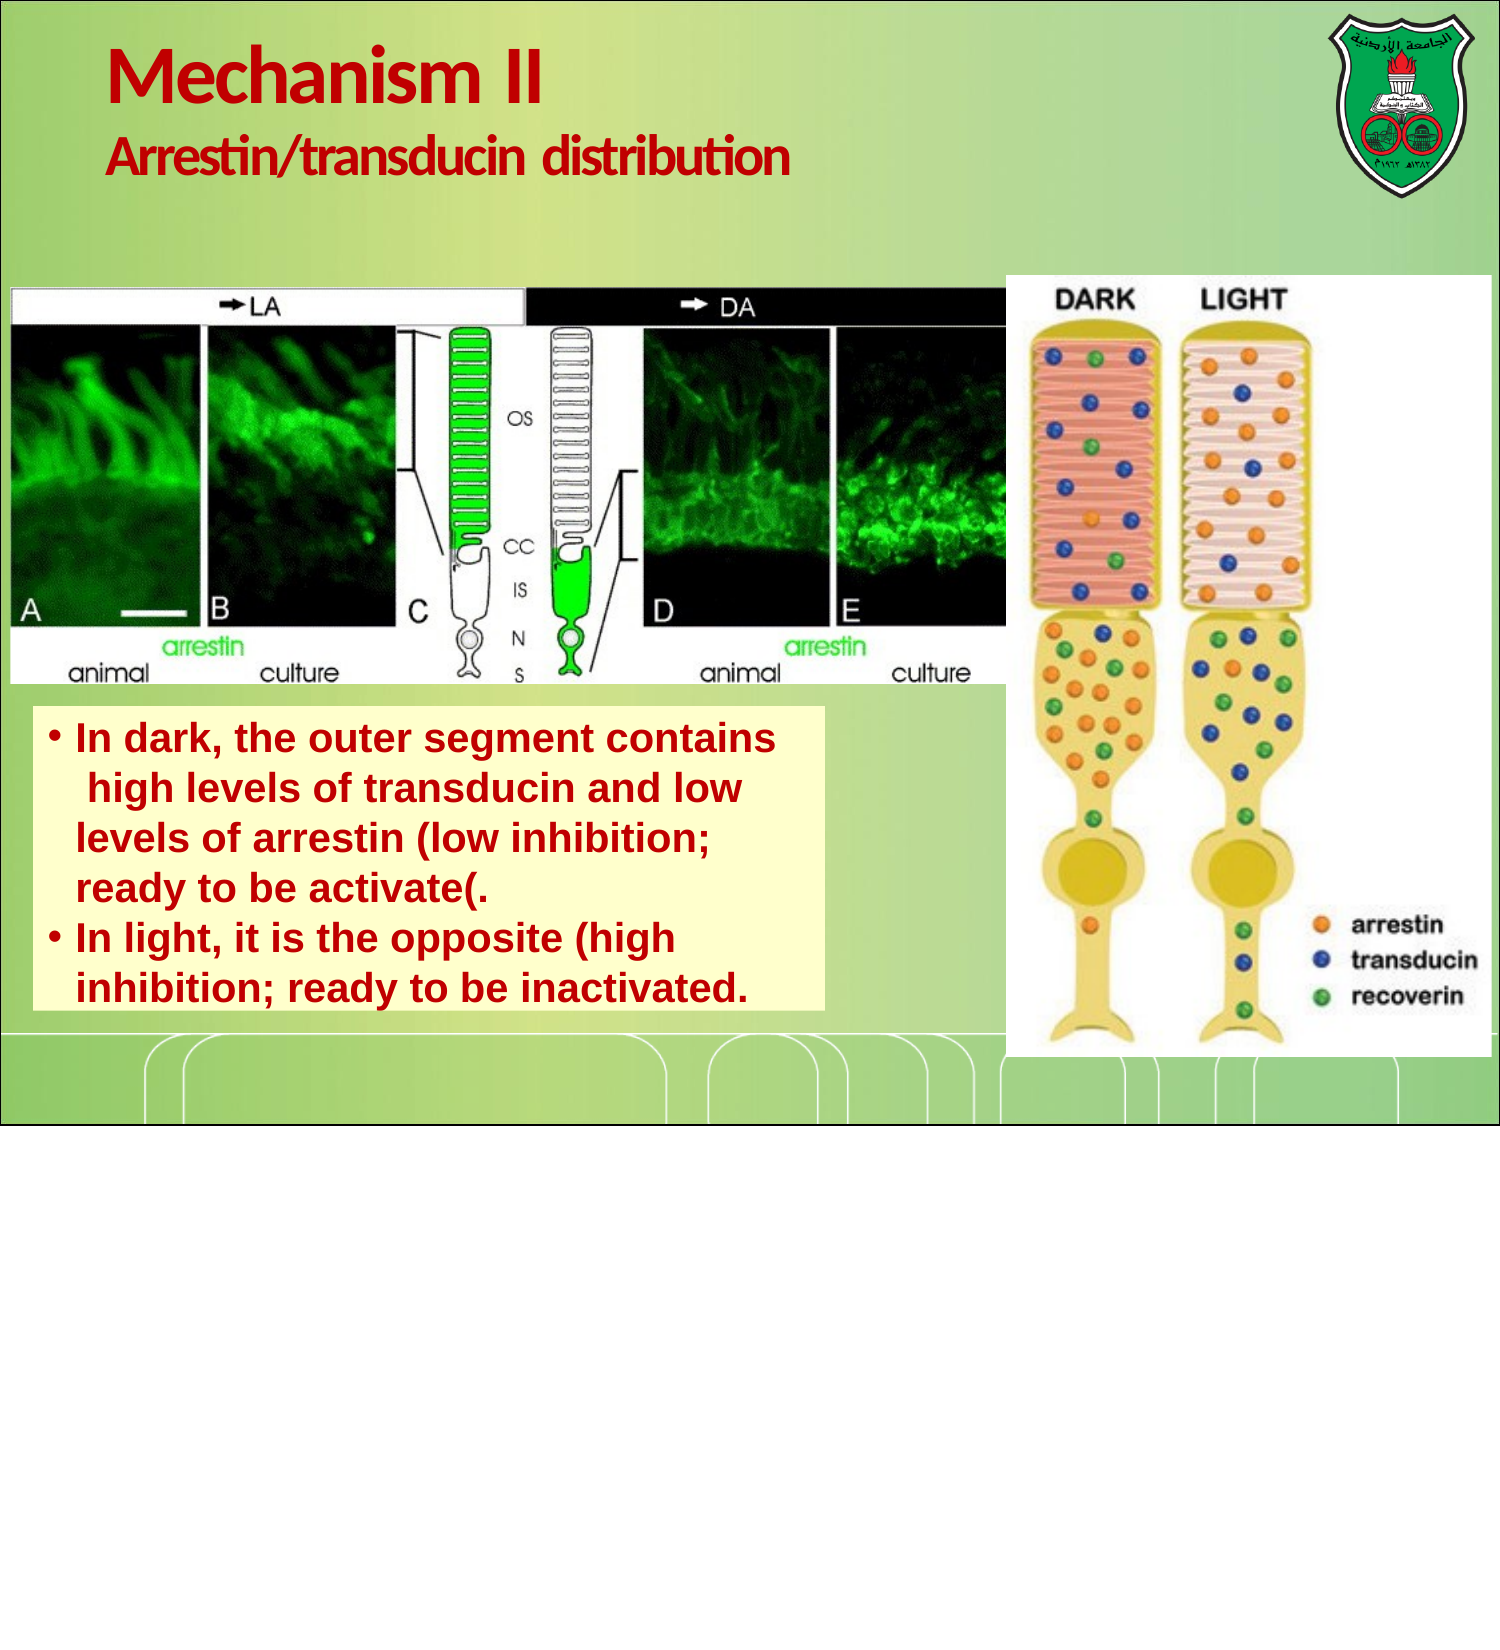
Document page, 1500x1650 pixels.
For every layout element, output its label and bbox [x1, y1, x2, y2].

text_box [0, 0, 1500, 1125]
